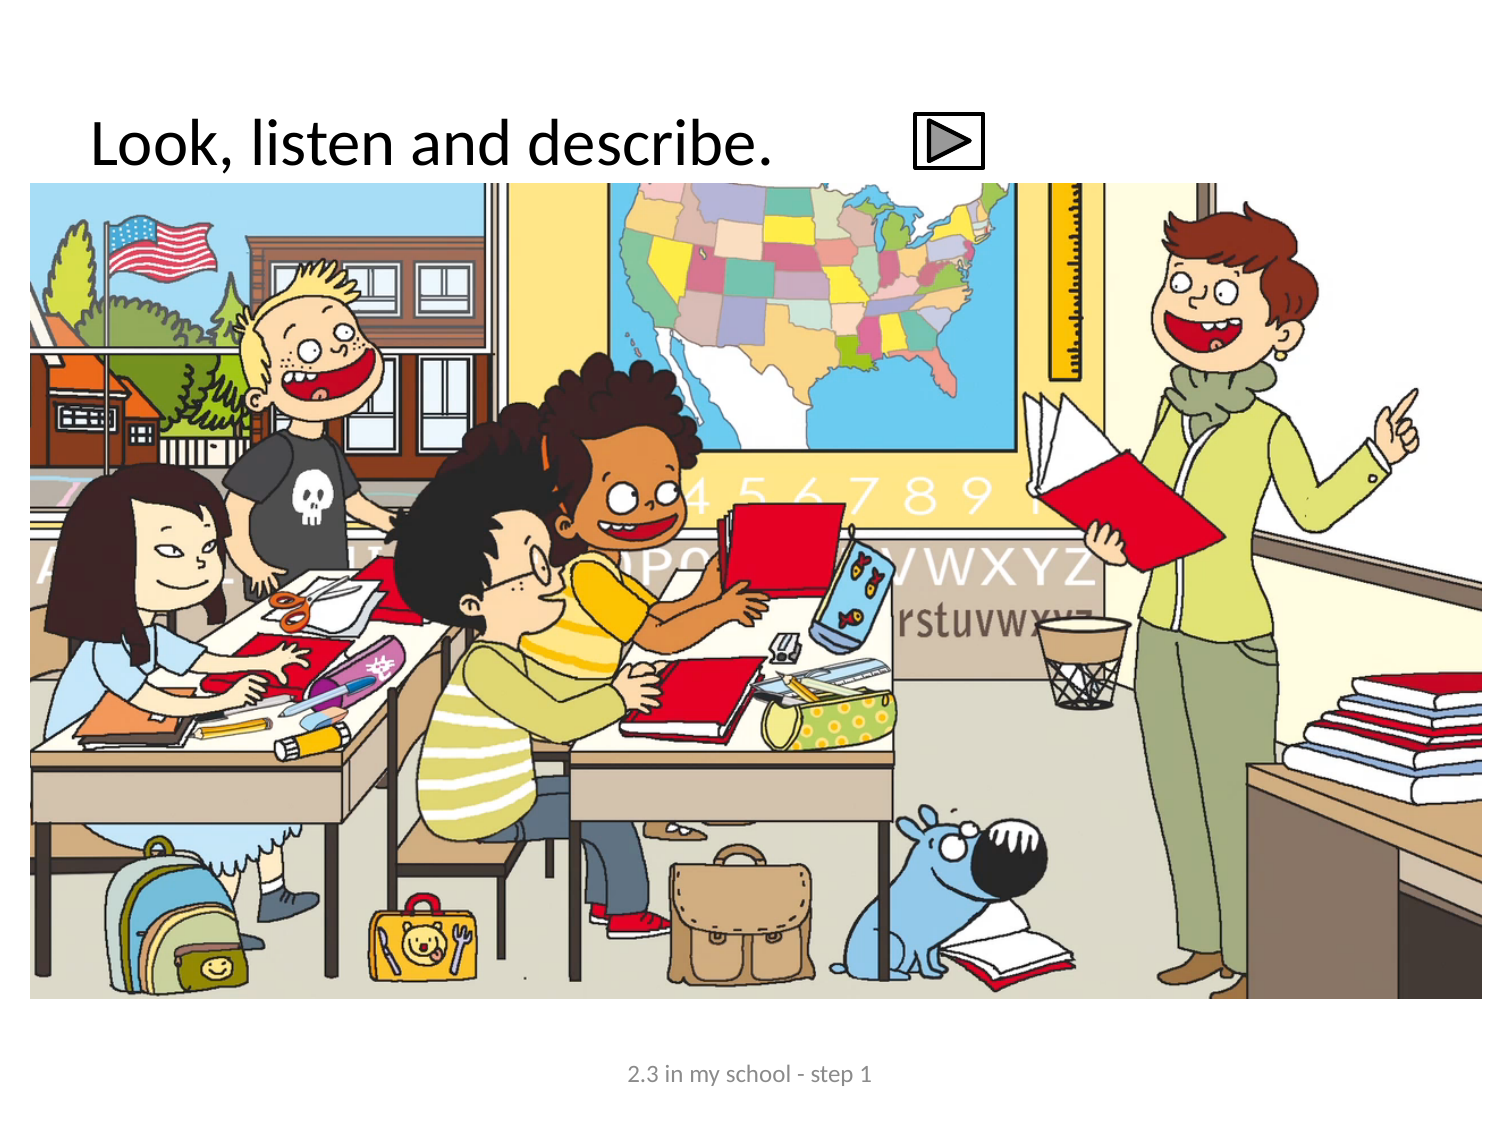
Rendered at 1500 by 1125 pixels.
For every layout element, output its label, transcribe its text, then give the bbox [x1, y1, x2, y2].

text_box [913, 112, 985, 170]
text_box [29, 182, 1483, 1000]
title Look, listen and describe. [75, 45, 1425, 180]
footer 2.3 in my school - step 1 [512, 1042, 988, 1103]
